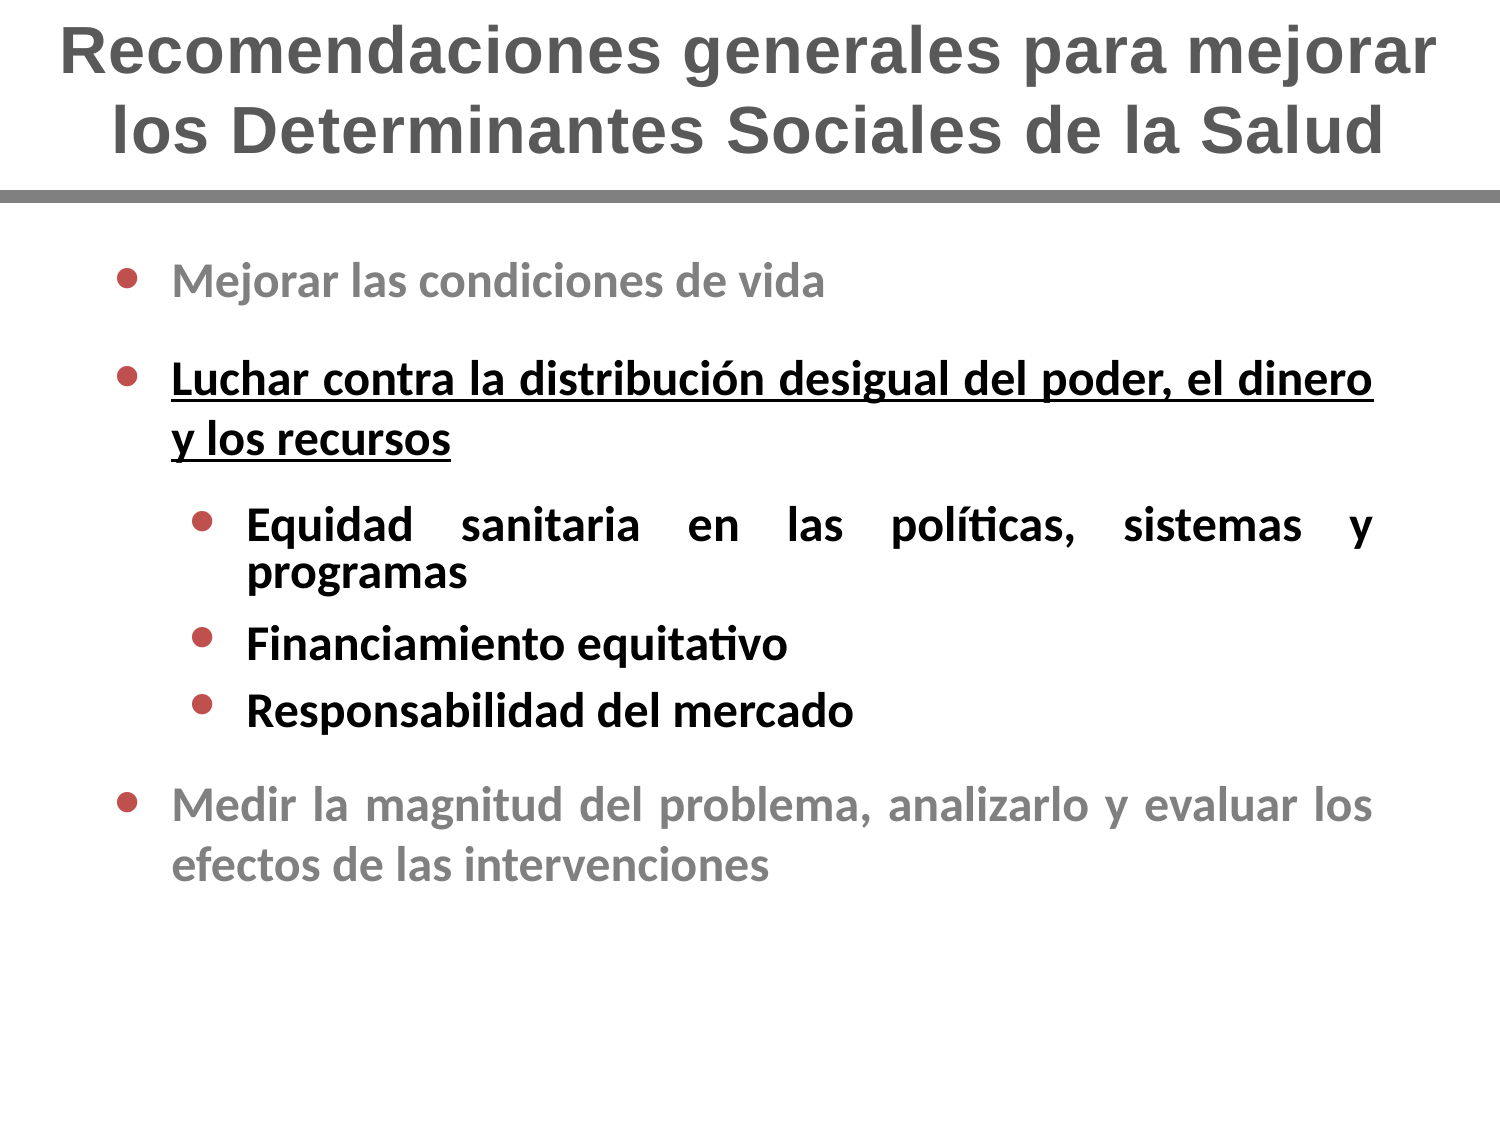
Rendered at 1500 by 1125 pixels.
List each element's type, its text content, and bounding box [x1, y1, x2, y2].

text_box Recomendaciones generales para mejorar los Determinantes Sociales de la Salud [0, 0, 1500, 190]
text_box Mejorar las condiciones de vida Luchar contra la distribución desigual del poder, el dinero y los recursos Equidad sanitaria en las políticas, sistemas y programas Financiamiento equitativo Responsabilidad del mercado Medir la magnitud del problema, analizarlo y evaluar los efectos de las intervenciones [100, 240, 1389, 899]
